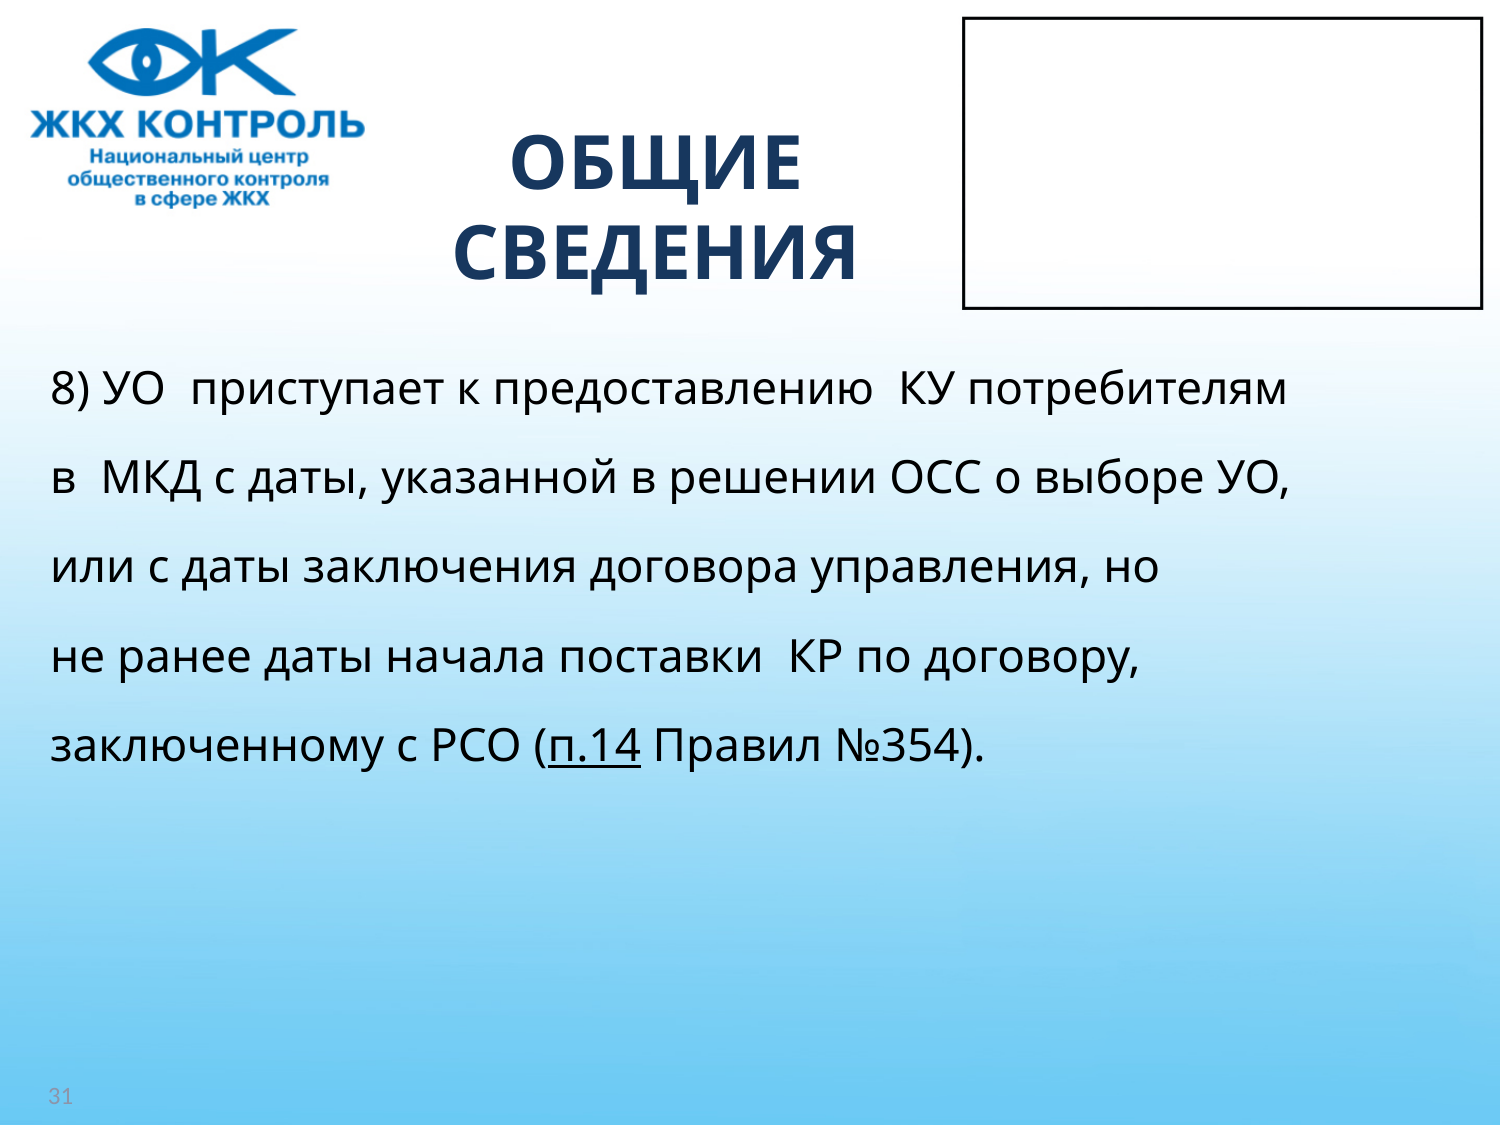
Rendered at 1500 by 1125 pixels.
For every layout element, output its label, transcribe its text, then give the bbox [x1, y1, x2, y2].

title ОБЩИЕ СВЕДЕНИЯ [339, 105, 973, 305]
list 8) УО приступает к предоставлению КУ потребителям в МКД с даты, указанной в решении ОСС о выборе УО, или с даты заключения договора управления, но не ранее даты начала поставки КР по договору, заключенному с РСО (п.14 Правил №354). [35, 351, 1489, 1090]
picture [0, 0, 1500, 1125]
slide_number 31 [17, 1065, 89, 1125]
